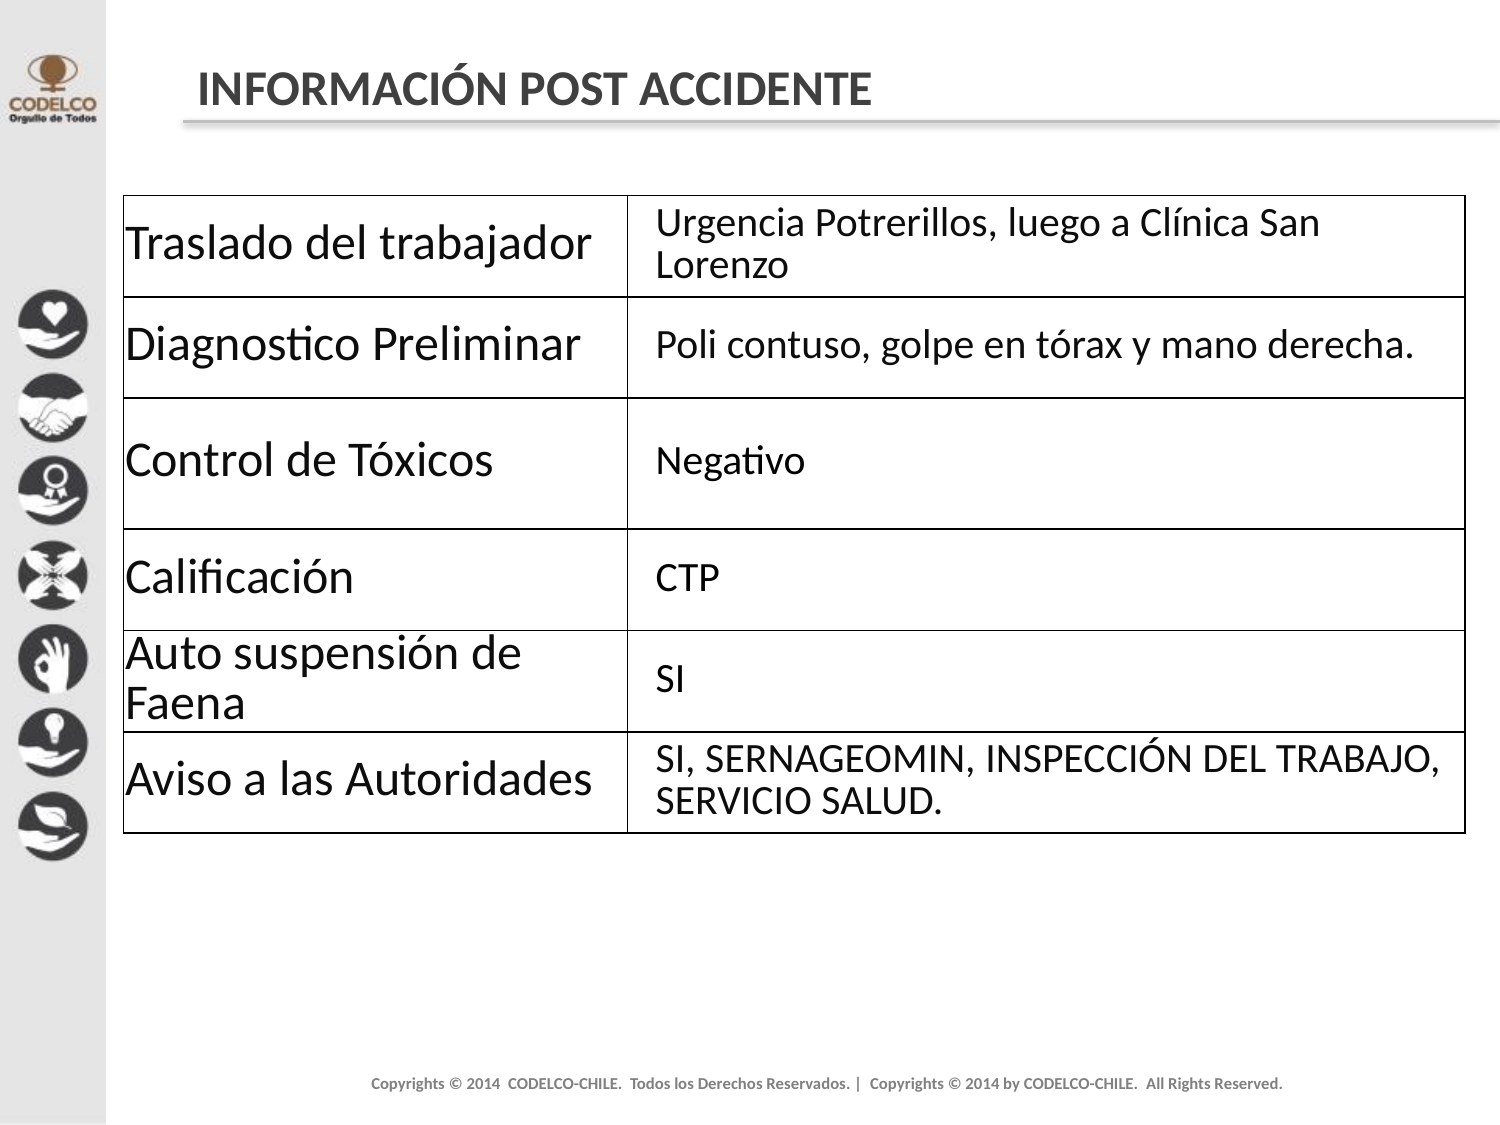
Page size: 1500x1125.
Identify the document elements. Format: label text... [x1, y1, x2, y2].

table_header Urgencia Potrerillos, luego a Clínica San Lorenzo [628, 196, 1464, 296]
table_cell Calificación [124, 530, 627, 630]
table_cell Auto suspensión de Faena [124, 631, 627, 731]
table_cell SI, SERNAGEOMIN, INSPECCIÓN DEL TRABAJO, SERVICIO SALUD. [628, 733, 1464, 832]
table_cell Control de Tóxicos [124, 399, 627, 528]
table_cell SI [628, 631, 1464, 731]
title INFORMACIÓN POST ACCIDENTE [183, 48, 1500, 123]
table_cell Poli contuso, golpe en tórax y mano derecha. [628, 298, 1464, 397]
picture [0, 0, 106, 1125]
table_cell Aviso a las Autoridades [124, 733, 627, 832]
table_cell CTP [628, 530, 1464, 630]
table_cell Diagnostico Preliminar [124, 298, 627, 397]
table_header Traslado del trabajador [124, 196, 627, 296]
table_cell Negativo [628, 399, 1464, 528]
